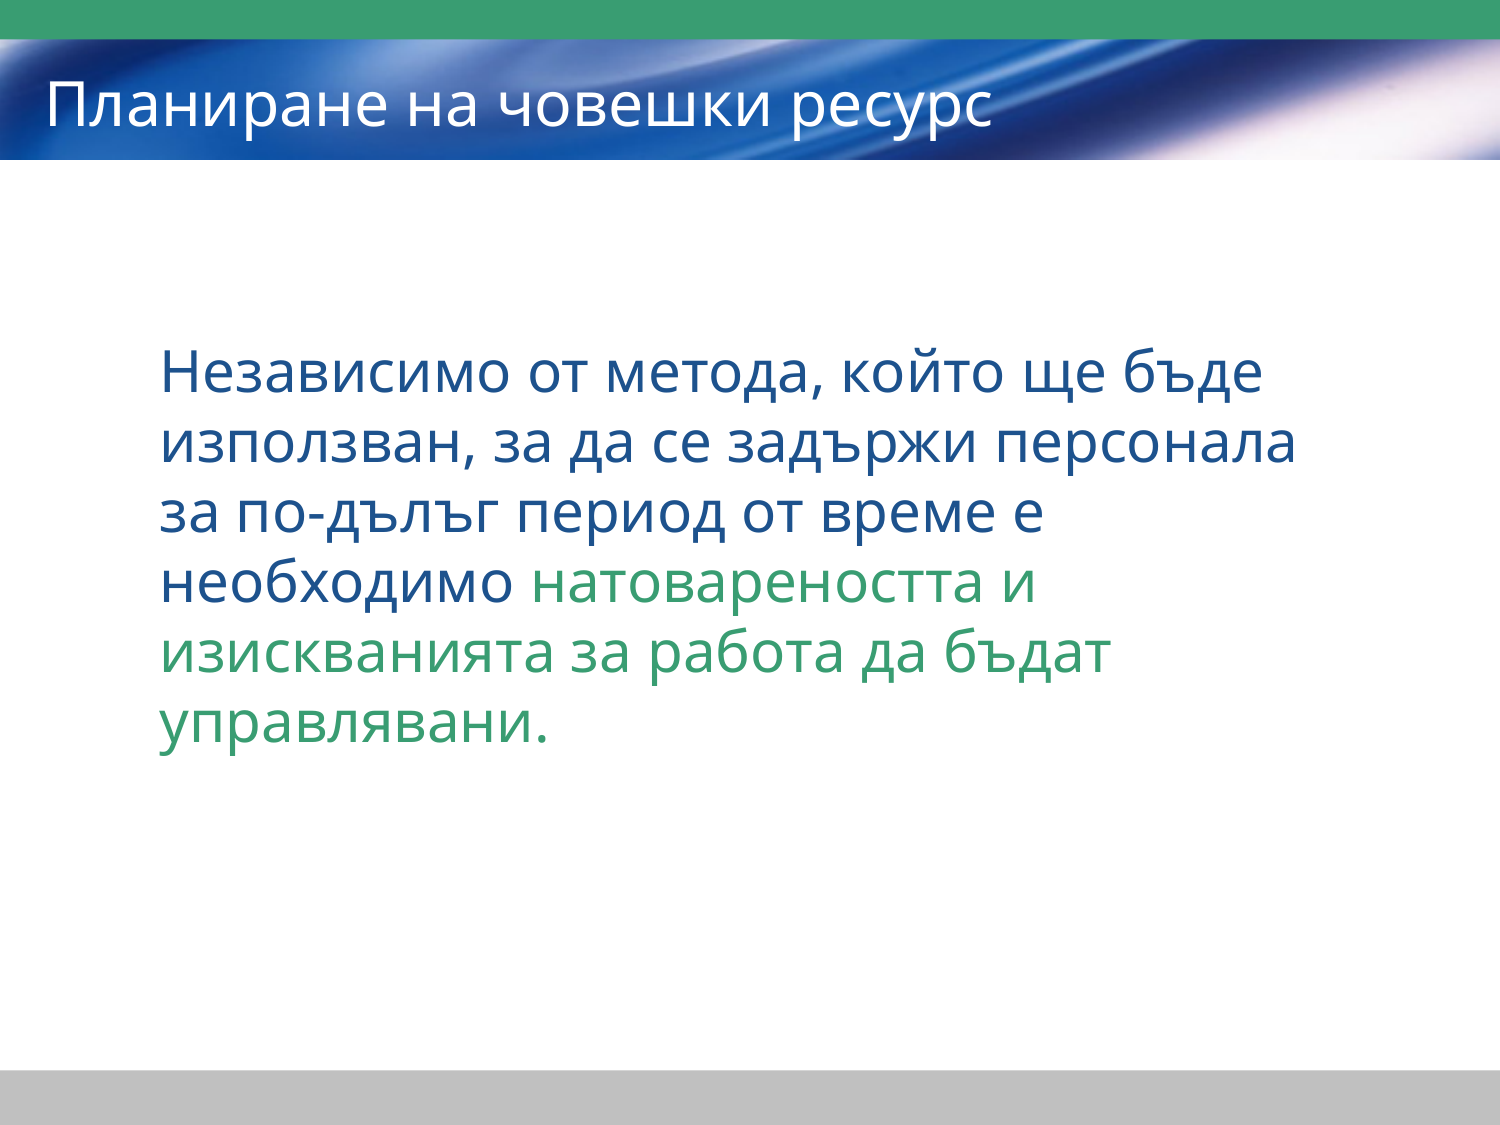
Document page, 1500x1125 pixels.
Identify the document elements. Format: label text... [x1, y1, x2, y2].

picture [0, 40, 1500, 160]
title Планиране на човешки ресурс [29, 42, 1451, 162]
list Независимо от метода, който ще бъде използван, за да се задържи персонала за по-дълъг период от време е необходимо натовареността и изискванията за работа да бъдат управлявани. [88, 326, 1389, 941]
